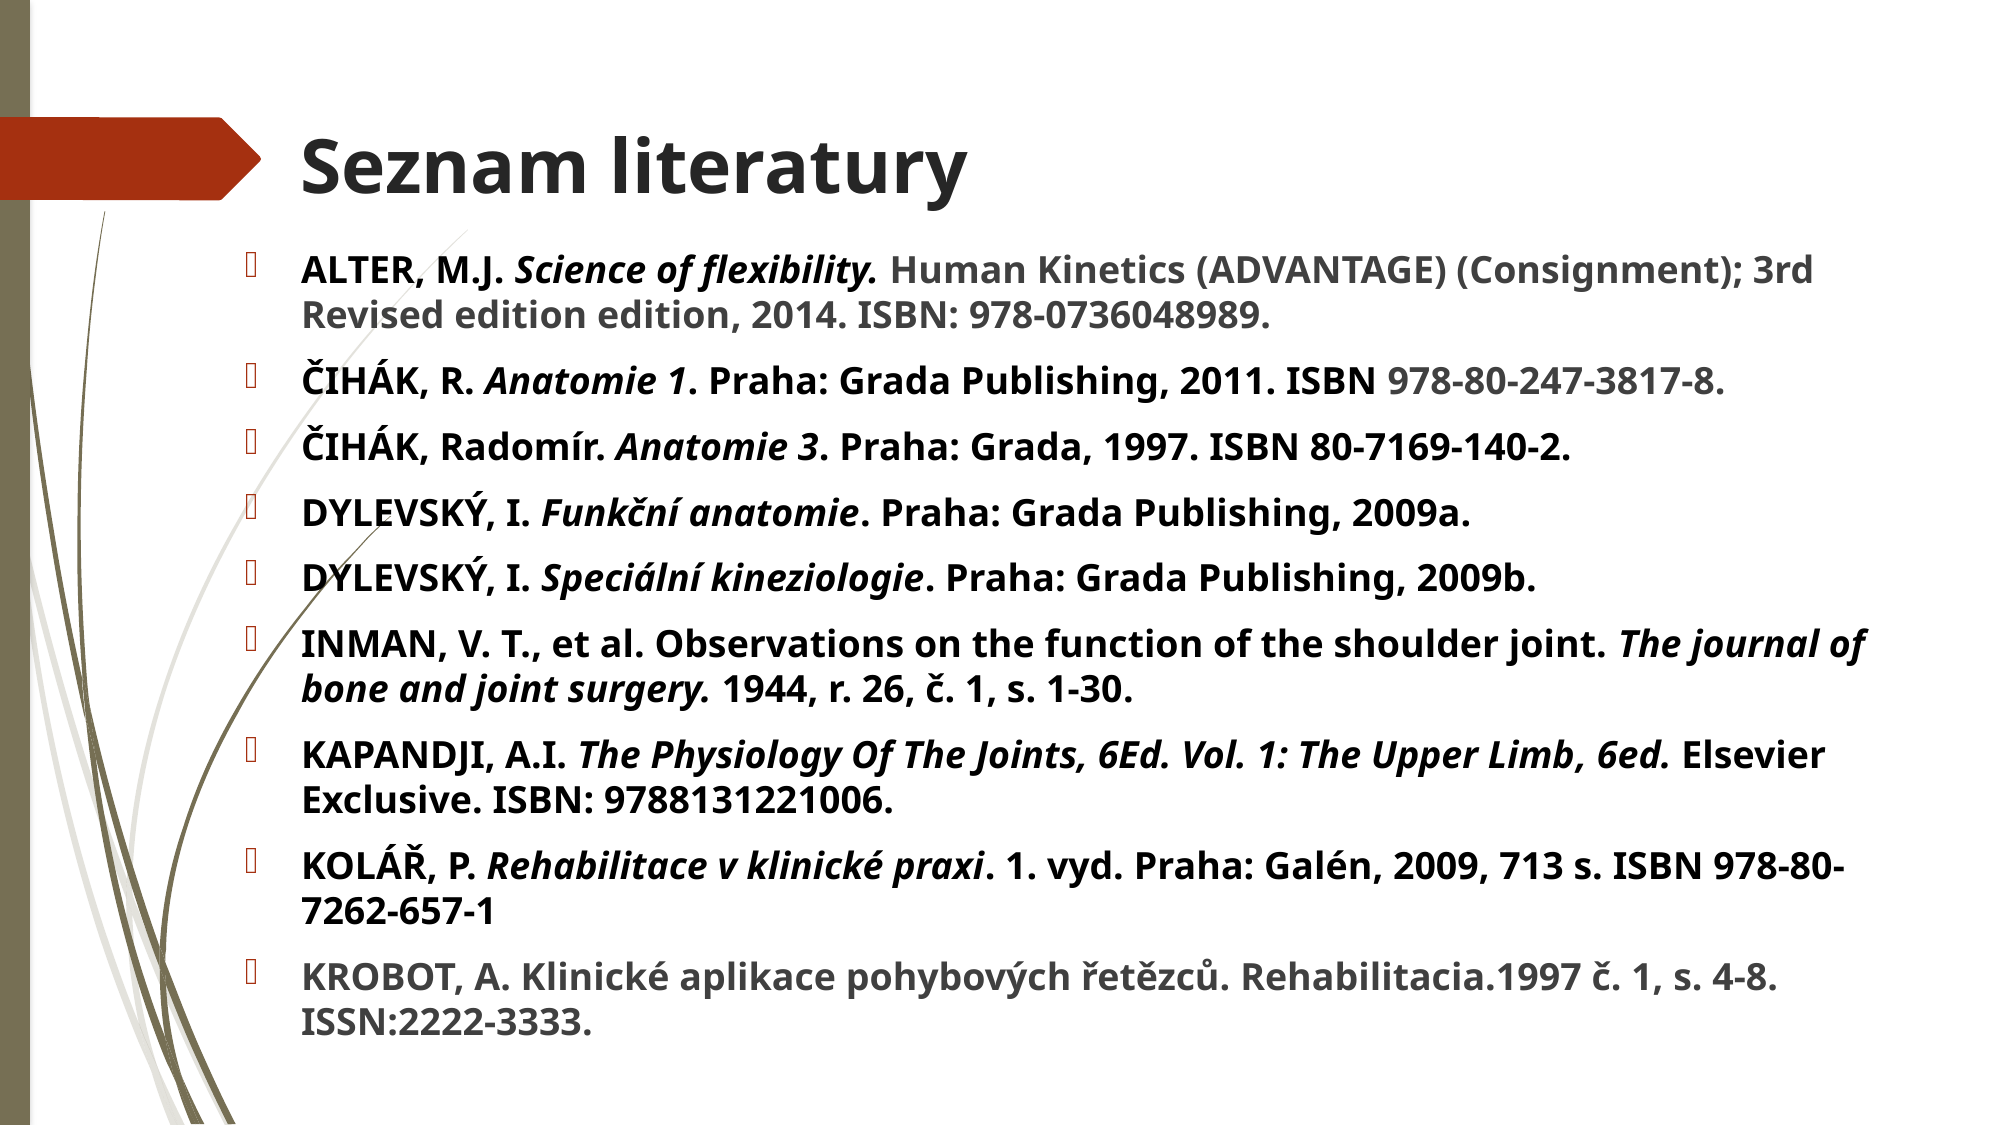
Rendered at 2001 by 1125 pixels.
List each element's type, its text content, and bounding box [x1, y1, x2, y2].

title Seznam literatury [285, 110, 1748, 234]
list ALTER, M.J. Science of flexibility. Human Kinetics (ADVANTAGE) (Consignment); 3rd Revised edition edition, 2014. ISBN: 978-0736048989. ČIHÁK, R. Anatomie 1. Praha: Grada Publishing, 2011. ISBN 978-80-247-3817-8. ČIHÁK, Radomír. Anatomie 3. Praha: Grada, 1997. ISBN 80-7169-140-2. DYLEVSKÝ, I. Funkční anatomie. Praha: Grada Publishing, 2009a. DYLEVSKÝ, I. Speciální kineziologie. Praha: Grada Publishing, 2009b. INMAN, V. T., et al. Observations on the function of the shoulder joint. The journal of bone and joint surgery. 1944, r. 26, č. 1, s. 1-30. KAPANDJI, A.I. The Physiology Of The Joints, 6Ed. Vol. 1: The Upper Limb, 6ed. Elsevier Exclusive. ISBN: 9788131221006. KOLÁŘ, P. Rehabilitace v klinické praxi. 1. vyd. Praha: Galén, 2009, 713 s. ISBN 978-80-7262-657-1 KROBOT, A. Klinické aplikace pohybových řetězců. Rehabilitacia.1997 č. 1, s. 4-8. ISSN:2222-3333. [229, 238, 1932, 1125]
